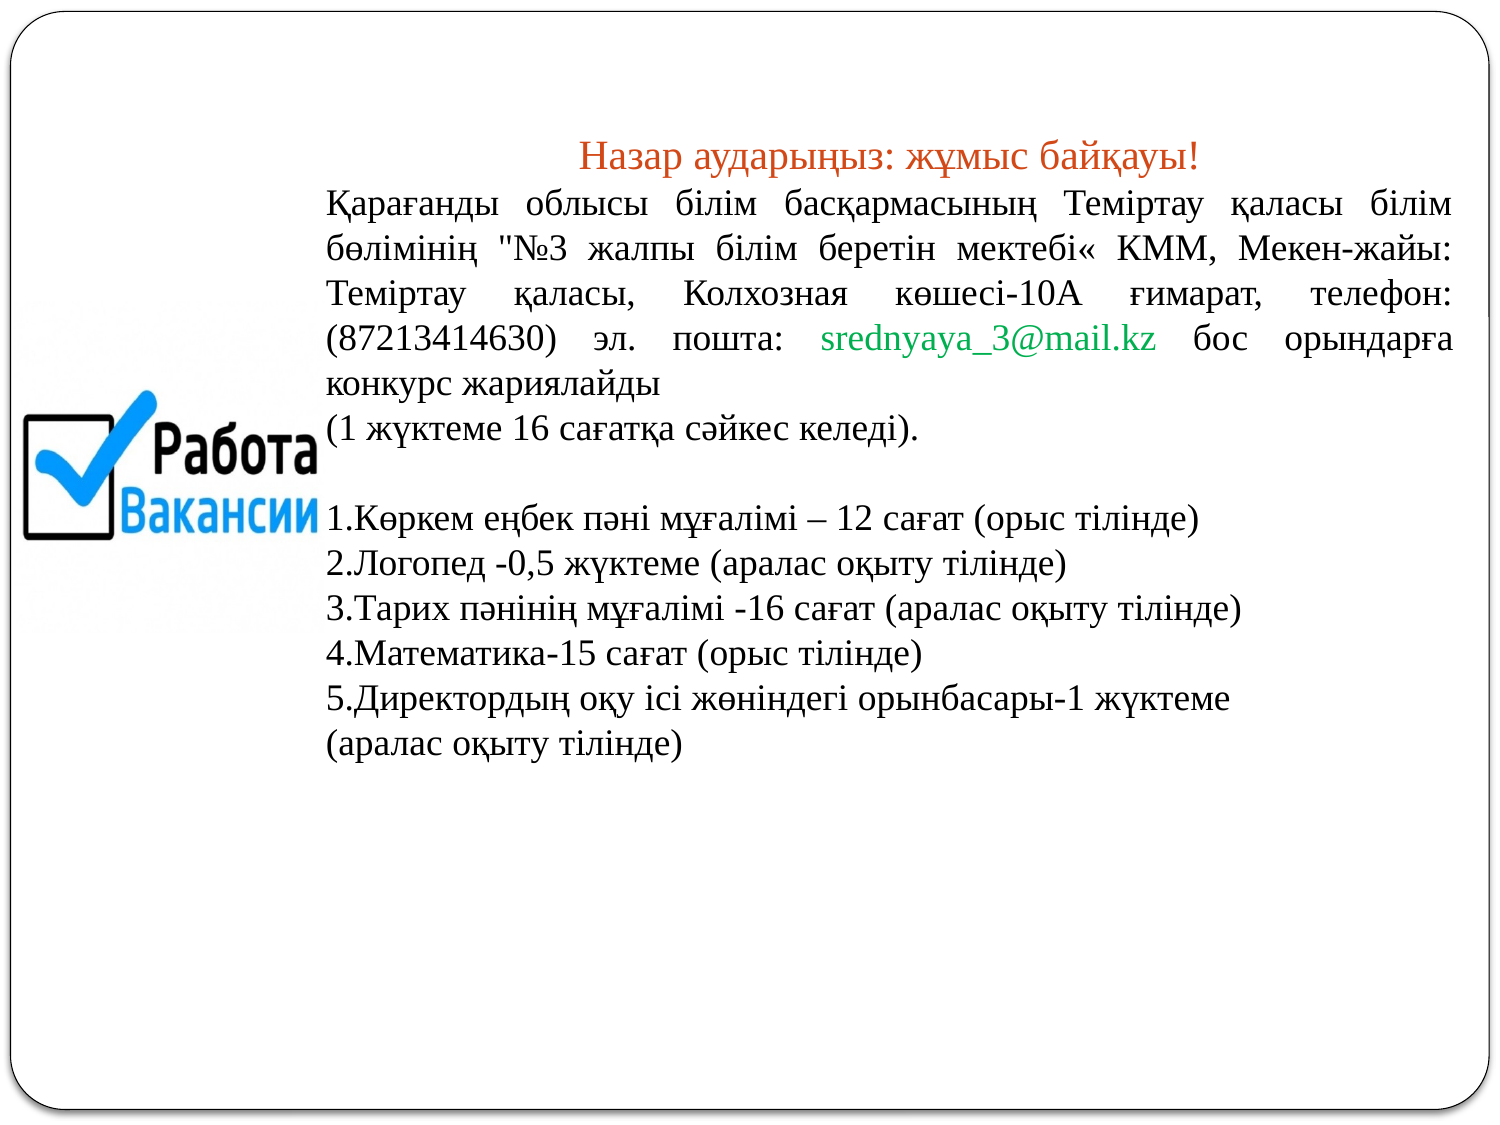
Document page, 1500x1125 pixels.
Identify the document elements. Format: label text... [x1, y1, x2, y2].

text_box Назар аударыңыз: жұмыс байқауы! Қарағанды облысы білім басқармасының Теміртау қаласы білім бөлімінің "№3 жалпы білім беретін мектебі« КММ, Мекен-жайы: Теміртау қаласы, Колхозная көшесі-10А ғимарат, телефон: (87213414630) эл. пошта: srednyaya_3@mail.kz бос орындарға конкурс жариялайды (1 жүктеме 16 сағатқа сәйкес келеді). 1.Көркем еңбек пәні мұғалімі – 12 сағат (орыс тілінде) 2.Логопед -0,5 жүктеме (аралас оқыту тілінде) 3.Тарих пәнінің мұғалімі -16 сағат (аралас оқыту тілінде) 4.Математика-15 сағат (орыс тілінде) 5.Директордың оқу ісі жөніндегі орынбасары-1 жүктеме (аралас оқыту тілінде) [310, 20, 1469, 816]
picture [14, 301, 349, 633]
